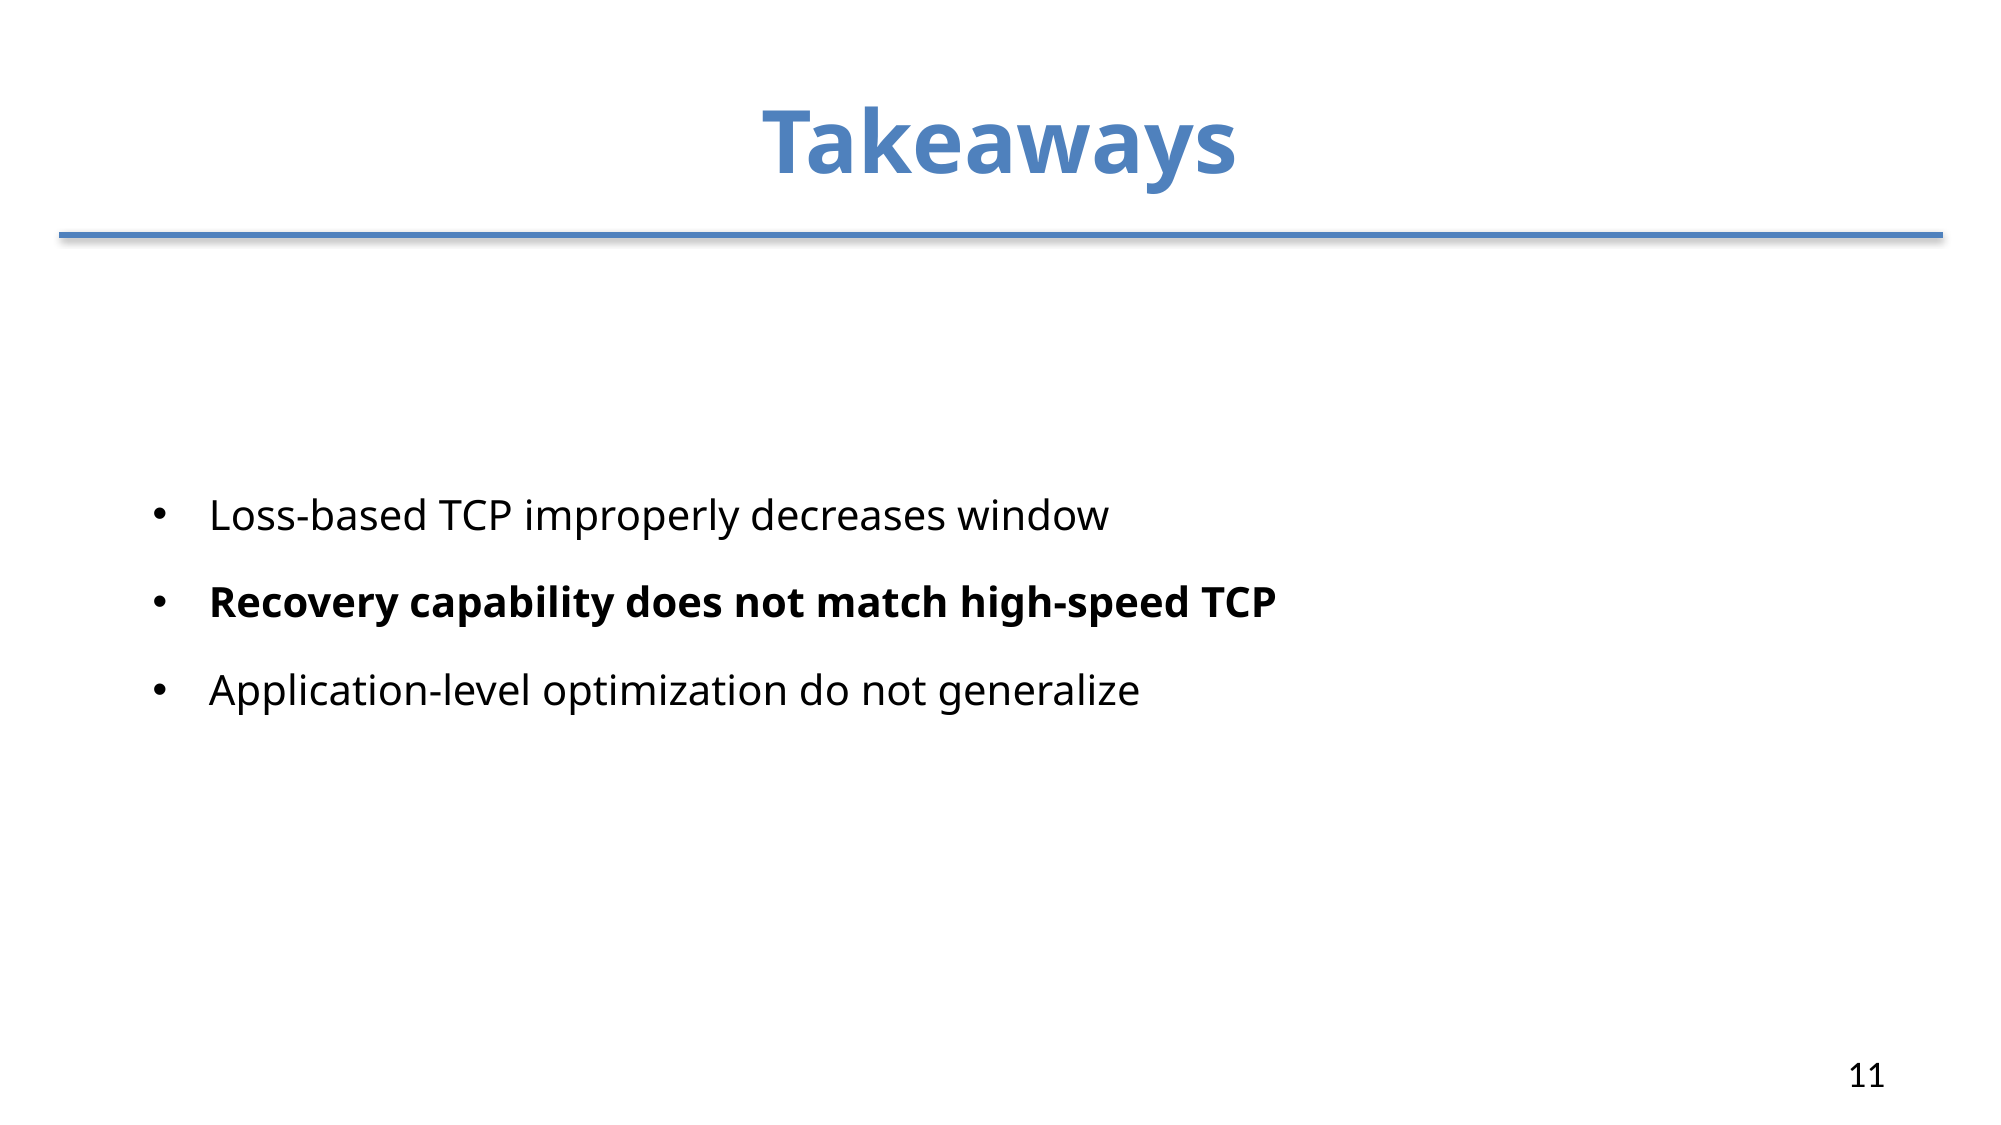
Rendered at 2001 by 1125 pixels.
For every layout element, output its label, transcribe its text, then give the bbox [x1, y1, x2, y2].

list Loss-based TCP improperly decreases window Recovery capability does not match high-speed TCP Application-level optimization do not generalize [137, 456, 1792, 1109]
slide_number 11 [1433, 1042, 1900, 1103]
title Takeaways [99, 45, 1900, 233]
